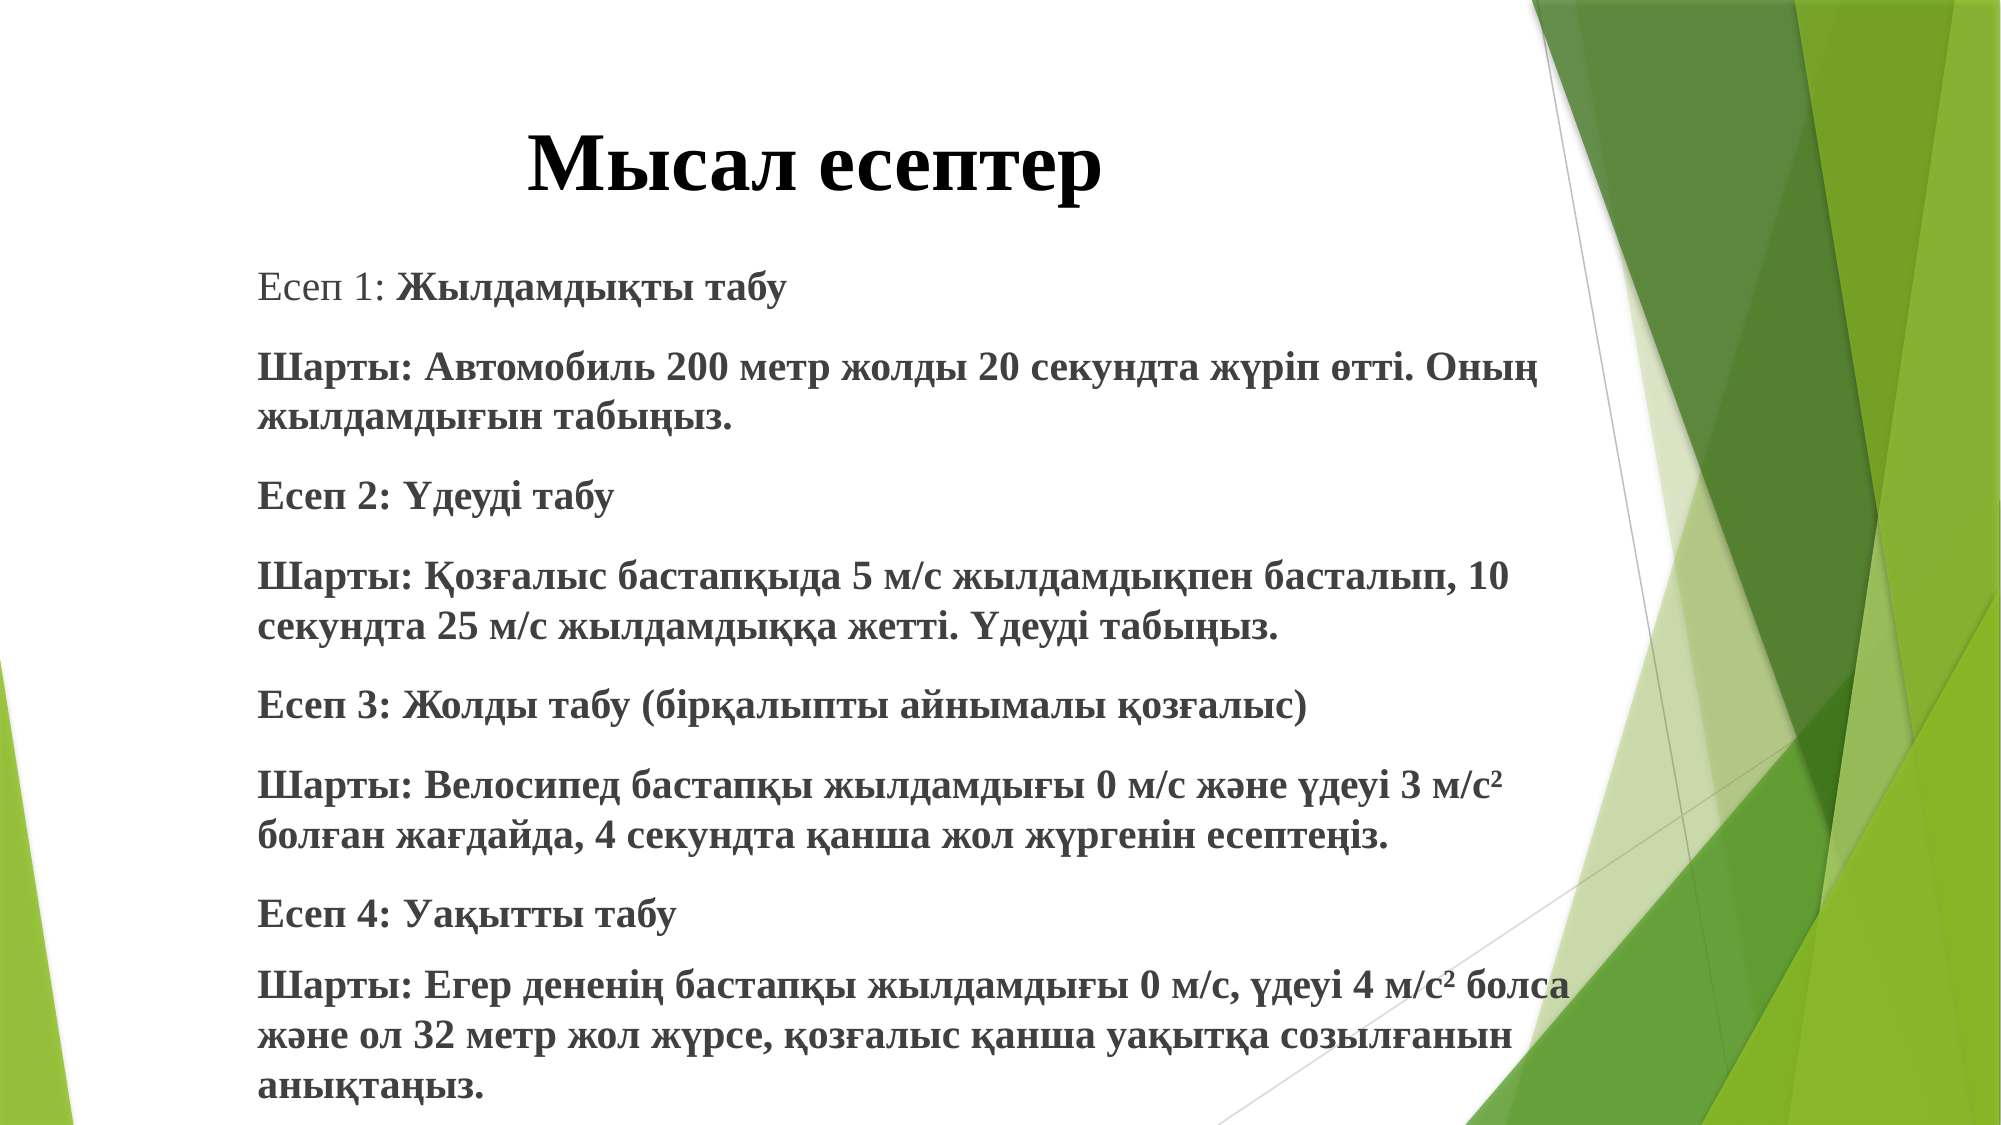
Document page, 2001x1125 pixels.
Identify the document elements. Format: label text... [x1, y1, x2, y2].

title Мысал есептер [111, 99, 1522, 317]
list Есеп 1: Жылдамдықты табу Шарты: Автомобиль 200 метр жолды 20 секундта жүріп өтті. Оның жылдамдығын табыңыз. Есеп 2: Үдеуді табу Шарты: Қозғалыс бастапқыда 5 м/с жылдамдықпен басталып, 10 секундта 25 м/с жылдамдыққа жетті. Үдеуді табыңыз. Есеп 3: Жолды табу (бірқалыпты айнымалы қозғалыс) Шарты: Велосипед бастапқы жылдамдығы 0 м/с және үдеуі 3 м/с² болған жағдайда, 4 секундта қанша жол жүргенін есептеңіз. Есеп 4: Уақытты табу Шарты: Егер дененің бастапқы жылдамдығы 0 м/с, үдеуі 4 м/с² болса және ол 32 метр жол жүрсе, қозғалыс қанша уақытқа созылғанын анықтаңыз. [242, 171, 1653, 809]
